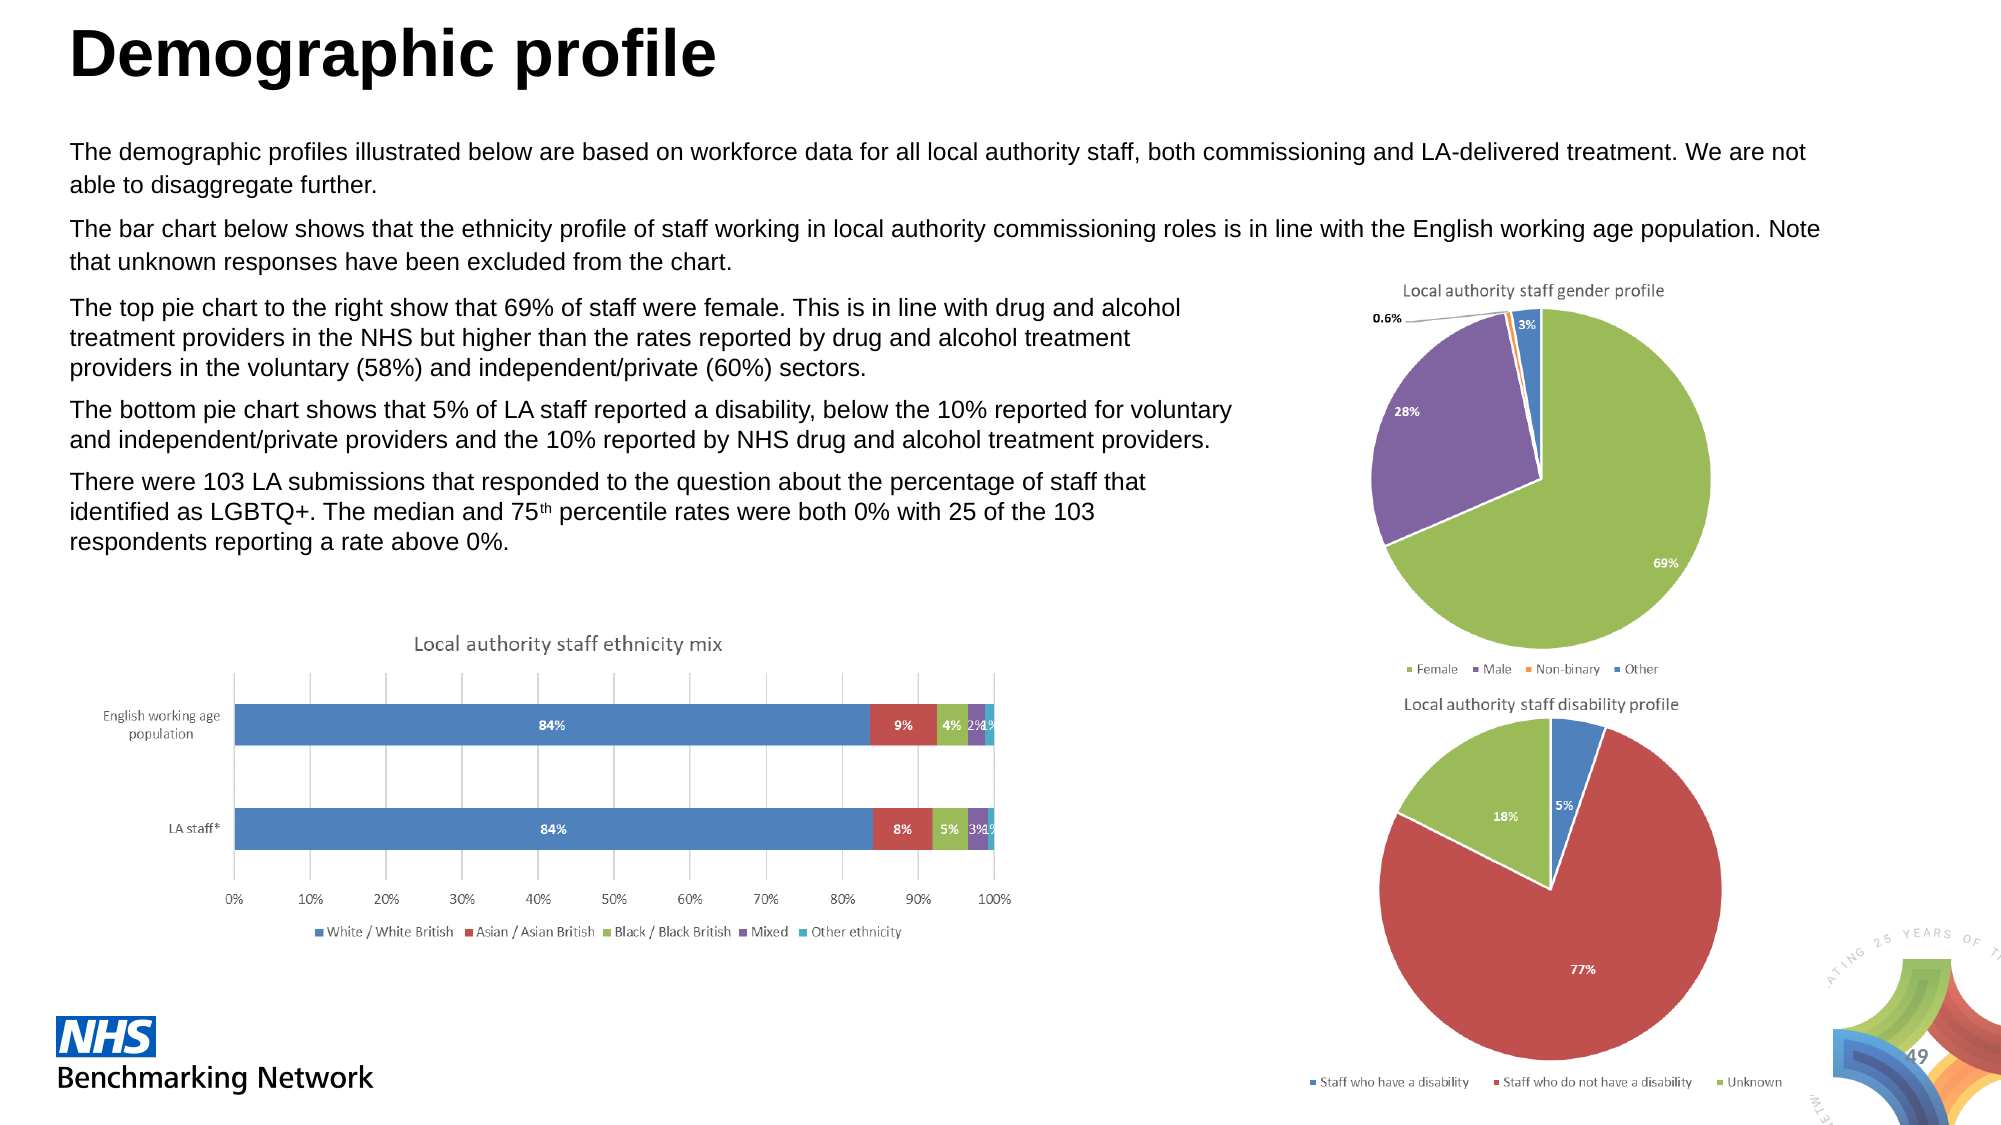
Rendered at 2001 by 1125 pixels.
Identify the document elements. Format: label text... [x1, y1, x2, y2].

text_box The top pie chart to the right show that 69% of staff were female. This is in line with drug and alcohol treatment providers in the NHS but higher than the rates reported by drug and alcohol treatment providers in the voluntary (58%) and independent/private (60%) sectors. The bottom pie chart shows that 5% of LA staff reported a disability, below the 10% reported for voluntary and independent/private providers and the 10% reported by NHS drug and alcohol treatment providers. There were 103 LA submissions that responded to the question about the percentage of staff that identified as LGBTQ+. The median and 75th percentile rates were both 0% with 25 of the 103 respondents reporting a rate above 0%. [54, 283, 1250, 617]
picture [56, 1016, 374, 1095]
text_box This analysis is based on headcount. The chart below shows that individuals who have been in post for less than one year make up the highest proportion of staff overall, with the voluntary sector reporting the highest rate at 40%. LA-delivered treatment staff have the lowest percentage of staff that have been in post for less than a year at 17%. The table to the right shows the profile of time in post by staff group. Service managers & administrators, nurses and psychiatry staff report the highest percentage of staff in post for more than 5 years, all above 30%. The table below the chart shows the number of responses received in relation to time in post. [1803, 928, 2001, 1125]
picture [79, 616, 1058, 951]
slide_number 49 [1828, 1025, 1944, 1086]
picture [1250, 267, 1828, 1095]
list The demographic profiles illustrated below are based on workforce data for all local authority staff, both commissioning and LA-delivered treatment. We are not able to disaggregate further. The bar chart below shows that the ethnicity profile of staff working in local authority commissioning roles is in line with the English working age population. Note that unknown responses have been excluded from the chart. [54, 125, 1857, 285]
title Demographic profile [54, 0, 1946, 111]
